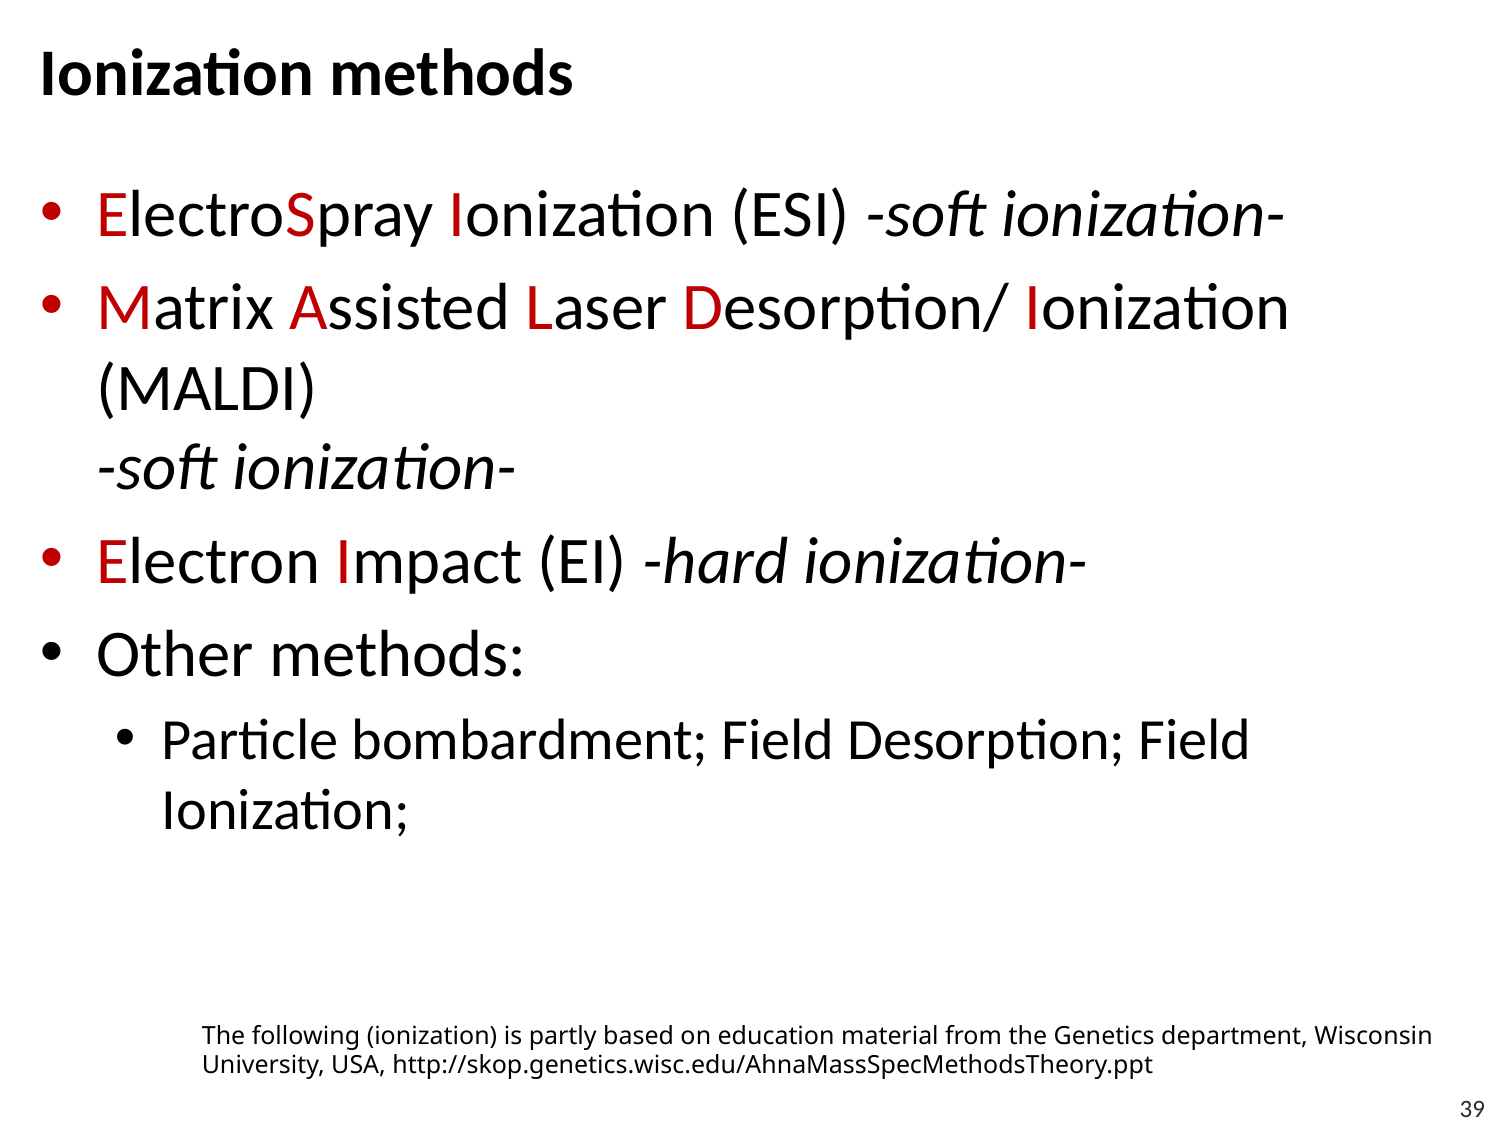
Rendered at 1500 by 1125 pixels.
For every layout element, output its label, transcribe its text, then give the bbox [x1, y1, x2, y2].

list ElectroSpray Ionization (ESI) -soft ionization- Matrix Assisted Laser Desorption/ Ionization (MALDI) -soft ionization- Electron Impact (EI) -hard ionization- Other methods: Particle bombardment; Field Desorption; Field Ionization; [24, 162, 1475, 1050]
slide_number 39 [1125, 1090, 1500, 1125]
title Ionization methods [24, 12, 1125, 125]
text_box The following (ionization) is partly based on education material from the Genetics department, Wisconsin University, USA, http://skop.genetics.wisc.edu/AhnaMassSpecMethodsTheory.ppt [187, 1011, 1500, 1087]
